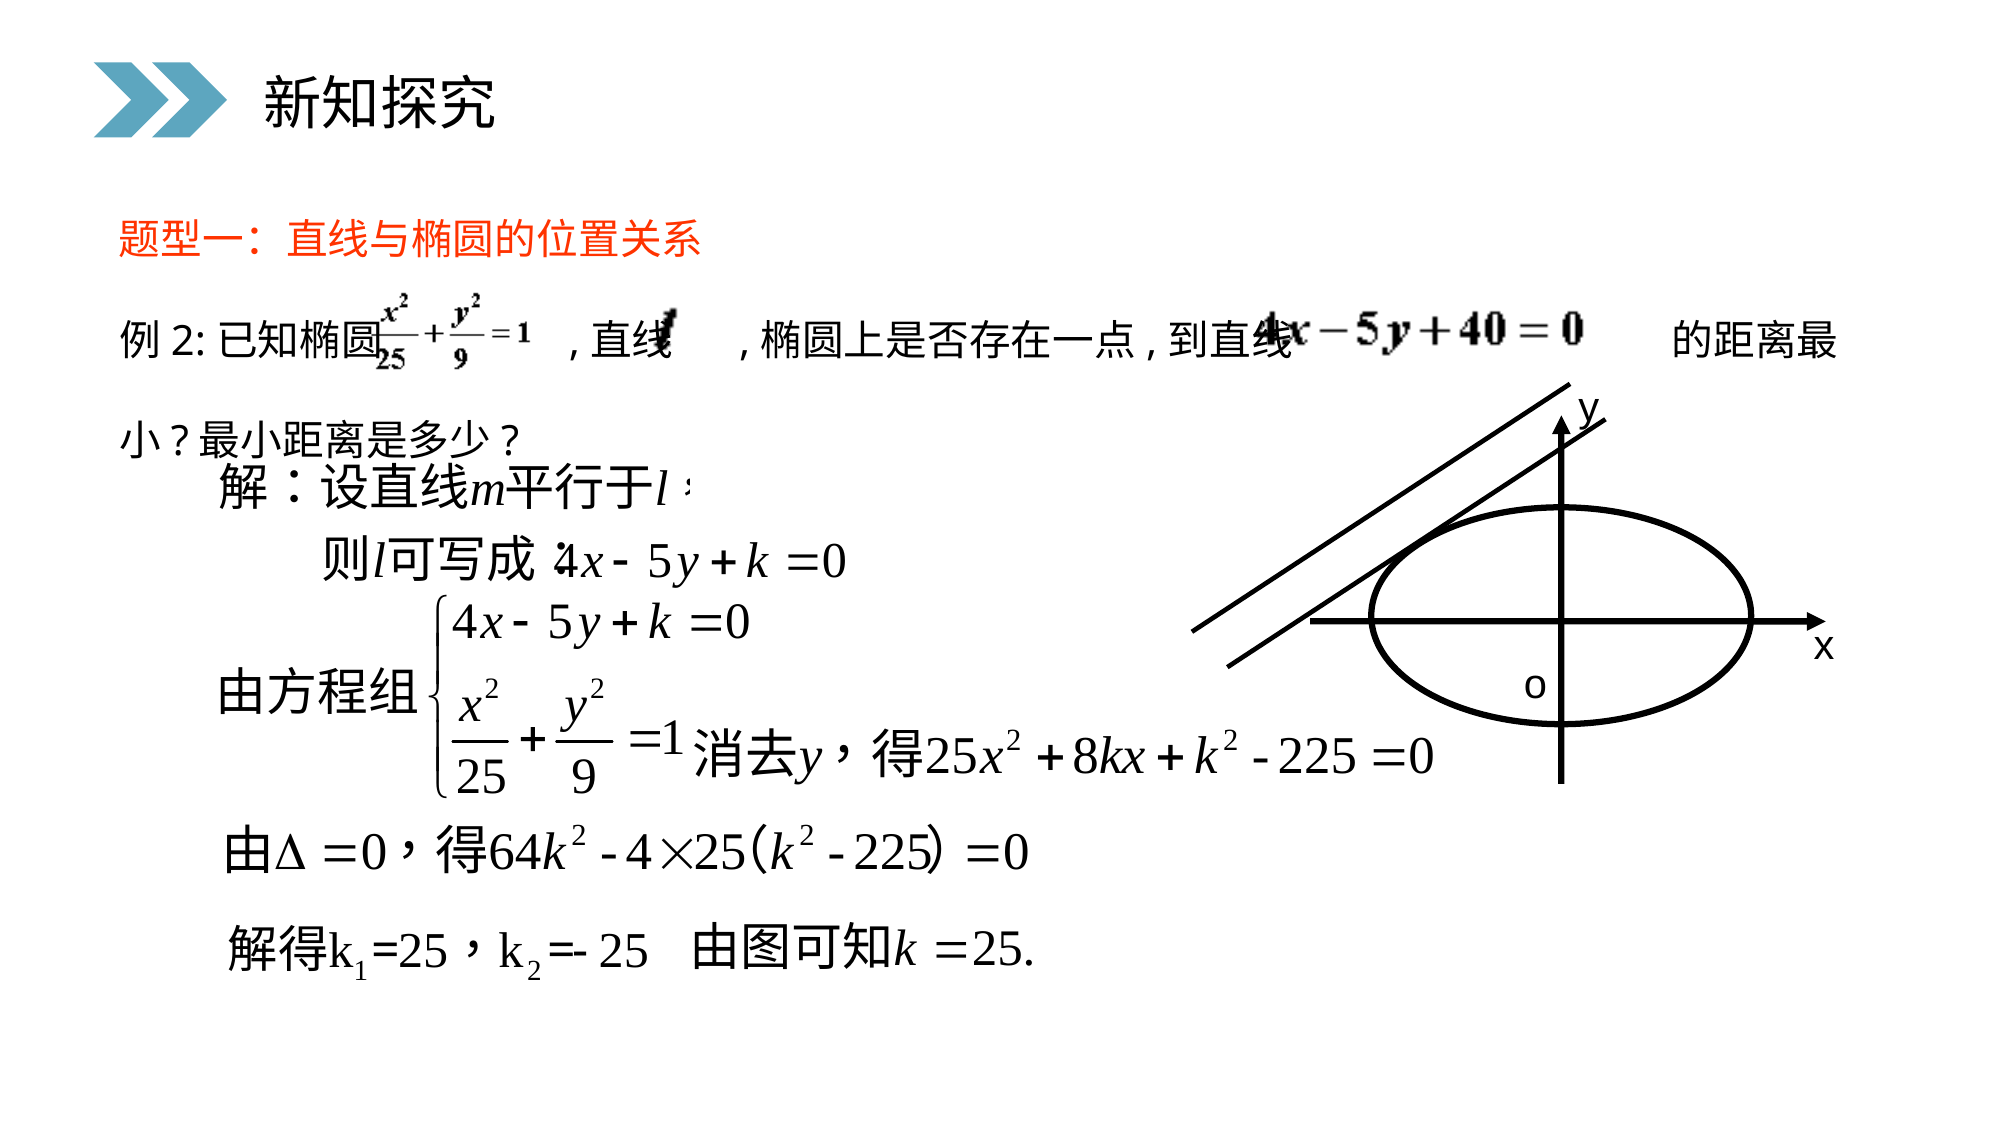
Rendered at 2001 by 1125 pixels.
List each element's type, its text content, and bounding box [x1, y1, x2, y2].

text_box 题型一：直线与椭圆的位置关系 [104, 205, 1157, 256]
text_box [212, 455, 690, 523]
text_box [215, 586, 761, 808]
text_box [221, 812, 1039, 888]
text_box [689, 913, 1043, 983]
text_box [316, 527, 856, 599]
text_box 例2:已知椭圆 ,直线 ,椭圆上是否存在一点,到直线 的距离最小?最小距离是多少? [104, 256, 1892, 471]
picture [1248, 297, 1591, 366]
picture [646, 294, 690, 369]
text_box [1310, 371, 1872, 784]
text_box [221, 917, 657, 993]
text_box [688, 716, 1444, 796]
picture [367, 287, 538, 382]
text_box 新知探究 [248, 66, 1088, 137]
